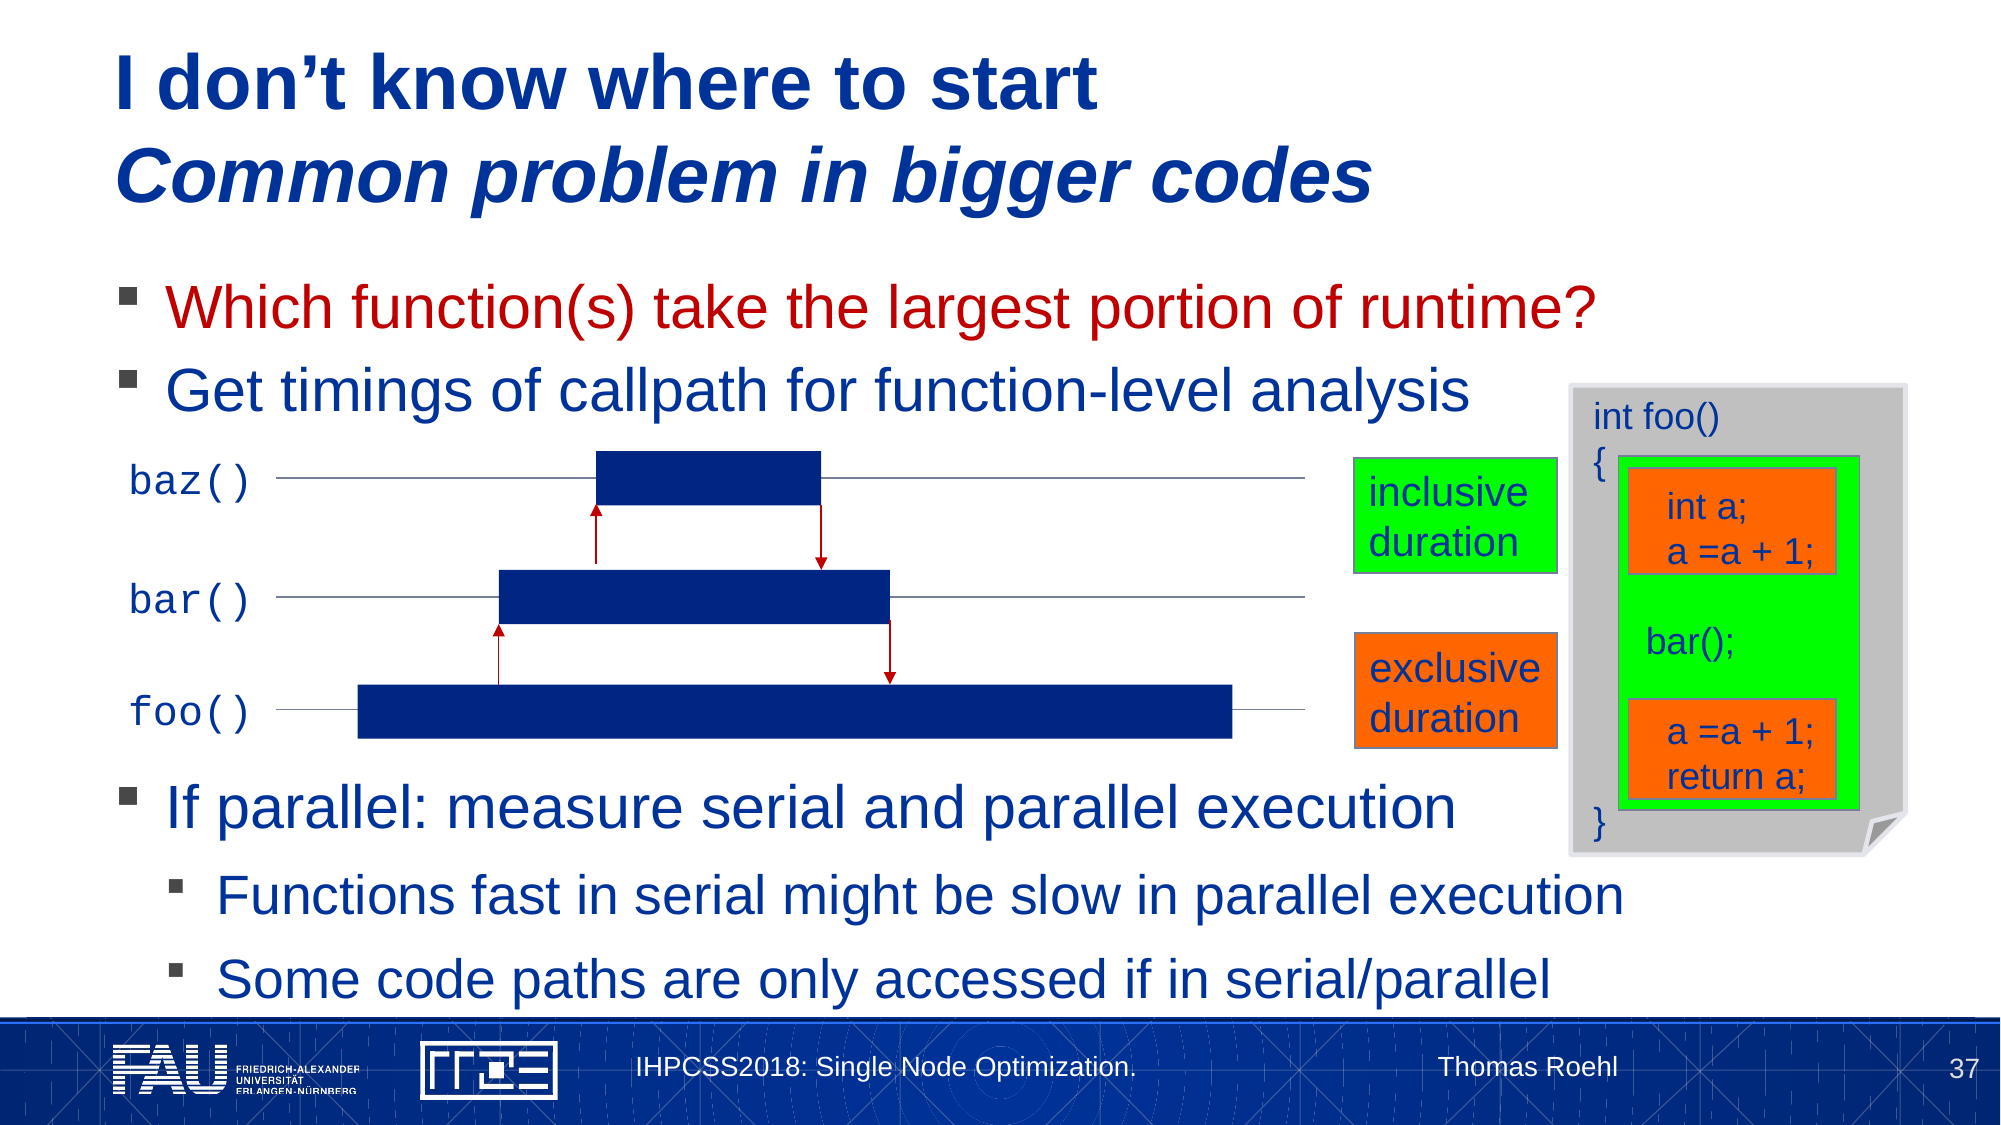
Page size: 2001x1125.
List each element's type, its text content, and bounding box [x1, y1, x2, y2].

text_box [1831, 455, 1860, 811]
list Which function(s) take the largest portion of runtime? Get timings of callpath for function-level analysis If parallel: measure serial and parallel execution Functions fast in serial might be slow in parallel execution Some code paths are only accessed if in serial/parallel [114, 259, 1886, 993]
text_box [596, 451, 822, 477]
text_box [357, 684, 1233, 708]
title I don’t know where to start Common problem in bigger codes [113, 31, 1887, 229]
text_box [498, 569, 890, 596]
text_box [1831, 467, 1837, 574]
text_box [1831, 699, 1837, 800]
text_box exclusive duration [1354, 633, 1557, 748]
text_box int foo() { int a; a =a + 1; bar(); a =a + 1; return a; } [1578, 385, 1831, 850]
text_box [357, 718, 1233, 739]
text_box [498, 606, 890, 625]
text_box bar() [112, 564, 269, 629]
text_box foo() [112, 676, 269, 742]
text_box IHPCSS2018: Single Node Optimization. Thomas Roehl [620, 1041, 1842, 1095]
text_box baz() [112, 445, 269, 511]
text_box [1570, 385, 1906, 855]
text_box inclusive duration [1353, 457, 1558, 573]
text_box [596, 487, 822, 506]
